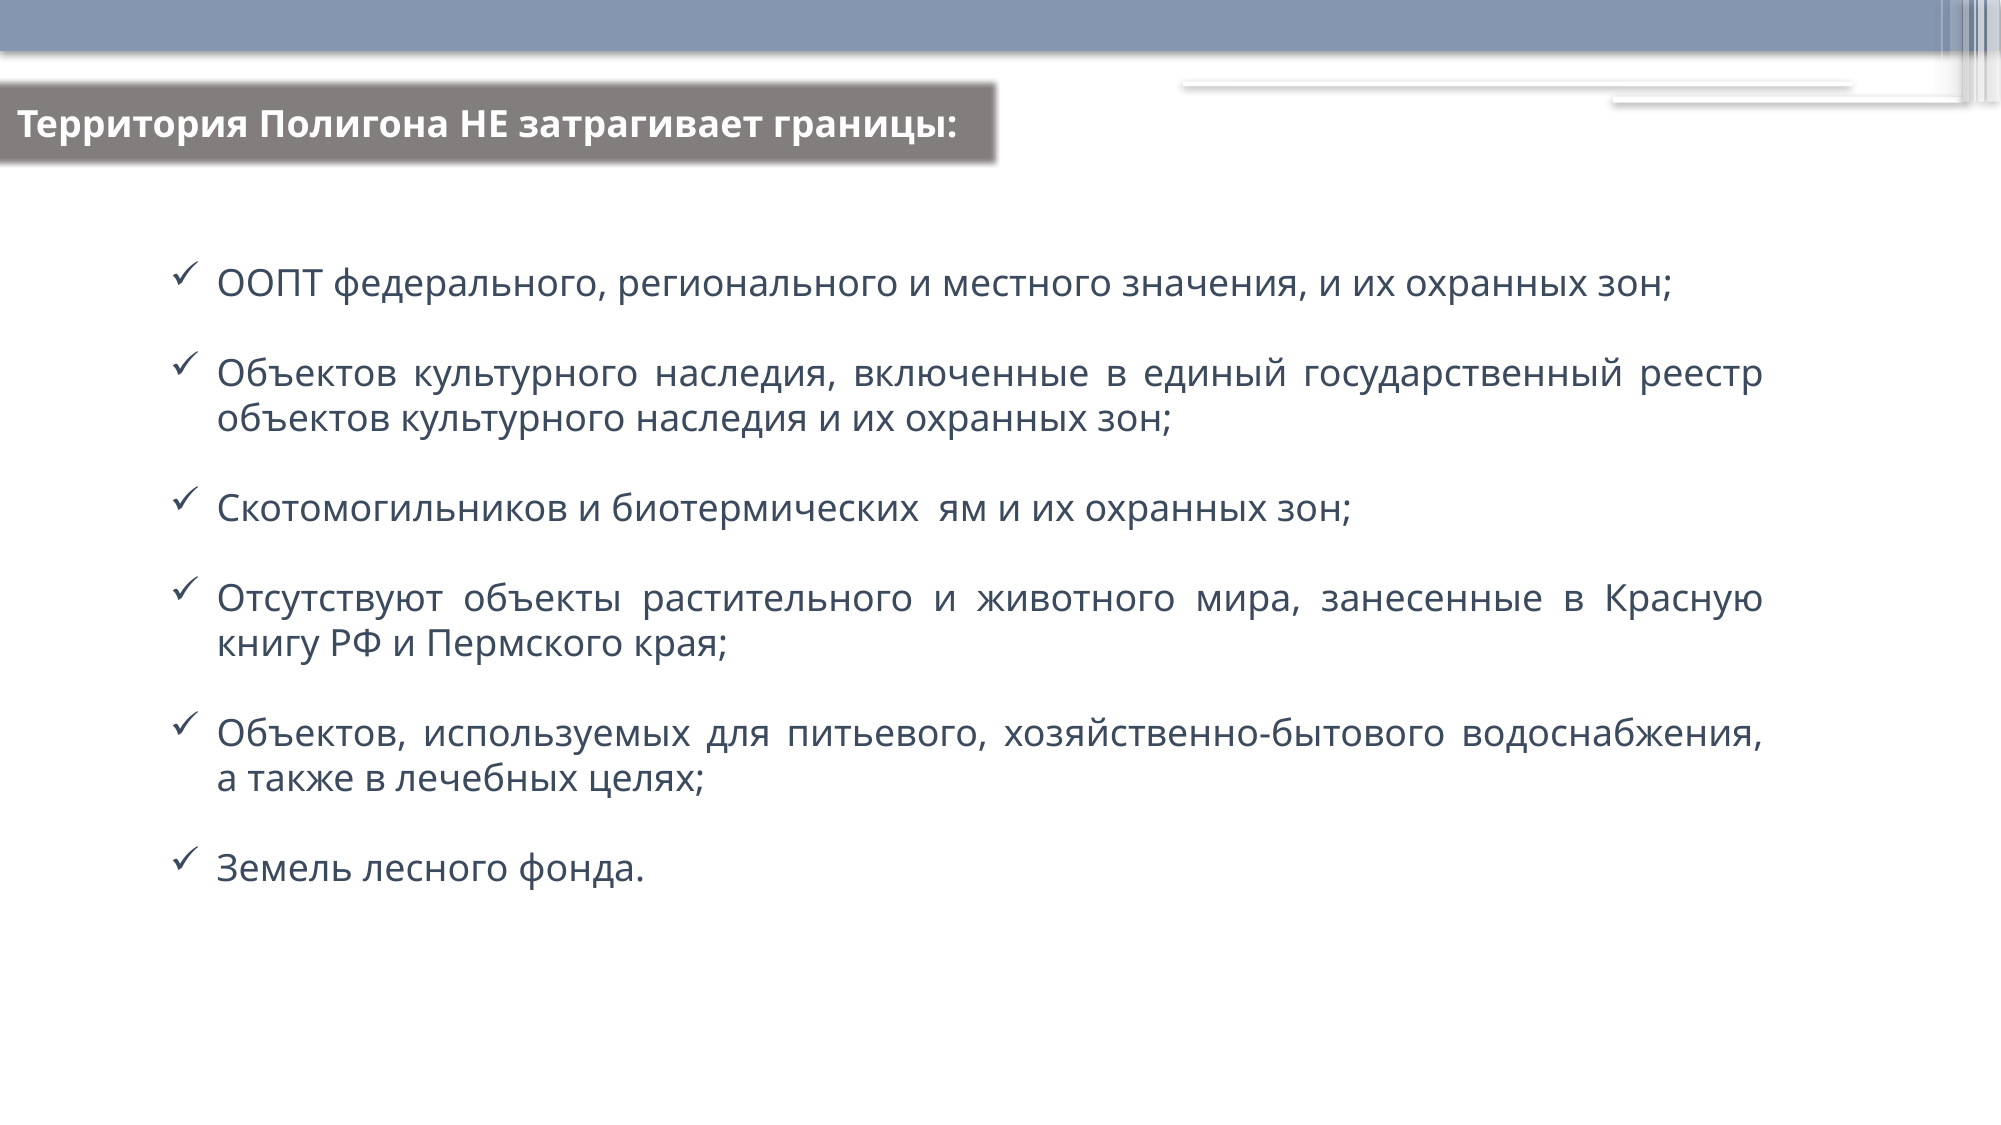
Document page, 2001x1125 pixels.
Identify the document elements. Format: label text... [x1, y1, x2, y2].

text_box Территория Полигона НЕ затрагивает границы: [0, 83, 996, 164]
text_box ООПТ федерального, регионального и местного значения, и их охранных зон; Объектов культурного наследия, включенные в единый государственный реестр объектов культурного наследия и их охранных зон; Скотомогильников и биотермических ям и их охранных зон; Отсутствуют объекты растительного и животного мира, занесенные в Красную книгу РФ и Пермского края; Объектов, используемых для питьевого, хозяйственно-бытового водоснабжения, а также в лечебных целях; Земель лесного фонда. [155, 251, 1780, 1122]
